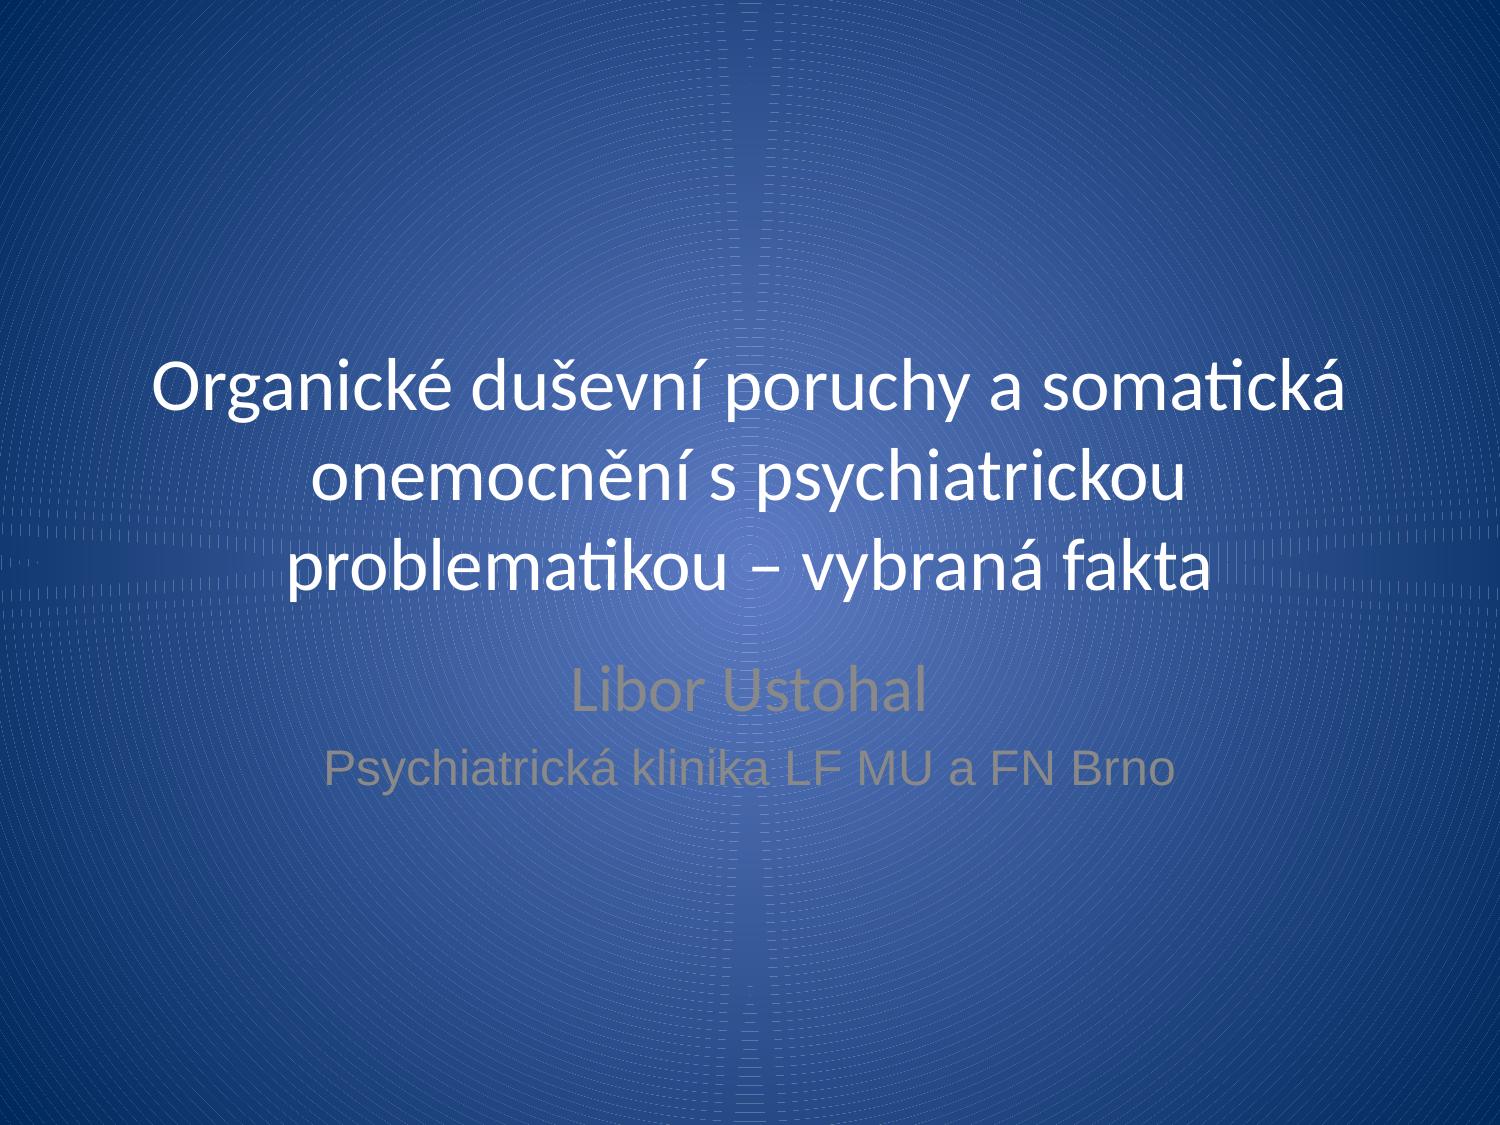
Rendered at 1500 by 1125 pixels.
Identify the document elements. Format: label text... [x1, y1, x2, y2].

title Organické duševní poruchy a somatická onemocnění s psychiatrickou problematikou – vybraná fakta [112, 349, 1388, 591]
subtitle Libor Ustohal Psychiatrická klinika LF MU a FN Brno [224, 637, 1276, 926]
